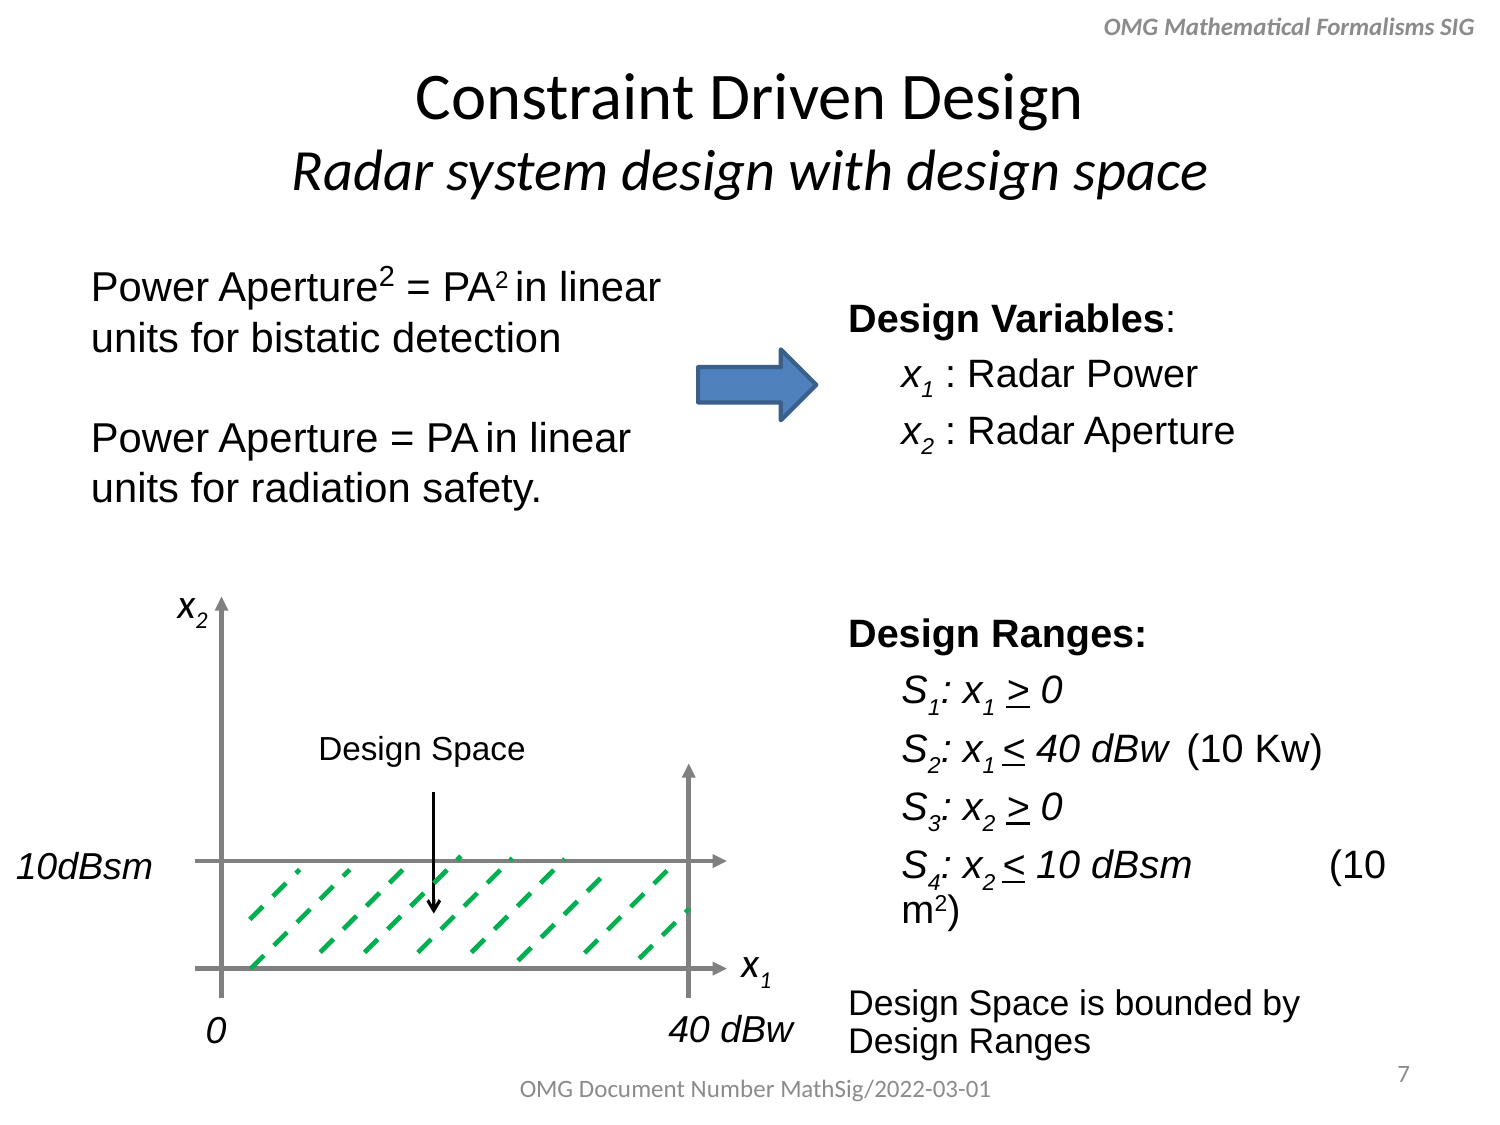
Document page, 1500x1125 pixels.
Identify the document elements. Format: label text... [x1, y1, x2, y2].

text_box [584, 863, 675, 954]
text_box x1 [726, 928, 791, 997]
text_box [250, 869, 350, 969]
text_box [364, 855, 462, 953]
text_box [319, 863, 359, 953]
text_box Design Space [303, 719, 565, 775]
footer OMG Document Number MathSig/2022-03-01 [474, 1057, 1038, 1118]
text_box 40 dBw [653, 997, 808, 1057]
list Design Variables: x1 : Radar Power x2 : Radar Aperture Design Ranges: S1: x1 > 0 S2: x1 < 40 dBw (10 Kw) S3: x2 > 0 S4: x2 < 10 dBsm (10 m2) Design Space is bounded by Design Ranges [833, 243, 1471, 1076]
text_box 10dBsm [1, 834, 168, 895]
slide_number 7 [1074, 1042, 1425, 1103]
text_box Constraint Driven Design Radar system design with design space [74, 45, 1425, 233]
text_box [471, 858, 566, 953]
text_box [417, 857, 471, 953]
text_box x2 [159, 569, 223, 641]
text_box 0 [190, 998, 242, 1059]
text_box Power Aperture2 = PA2 in linear units for bistatic detection Power Aperture = PA in linear units for radiation safety. [76, 243, 692, 569]
text_box OMG Mathematical Formalisms SIG [1077, 8, 1491, 43]
text_box [696, 347, 819, 423]
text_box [517, 870, 584, 961]
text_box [639, 908, 690, 959]
